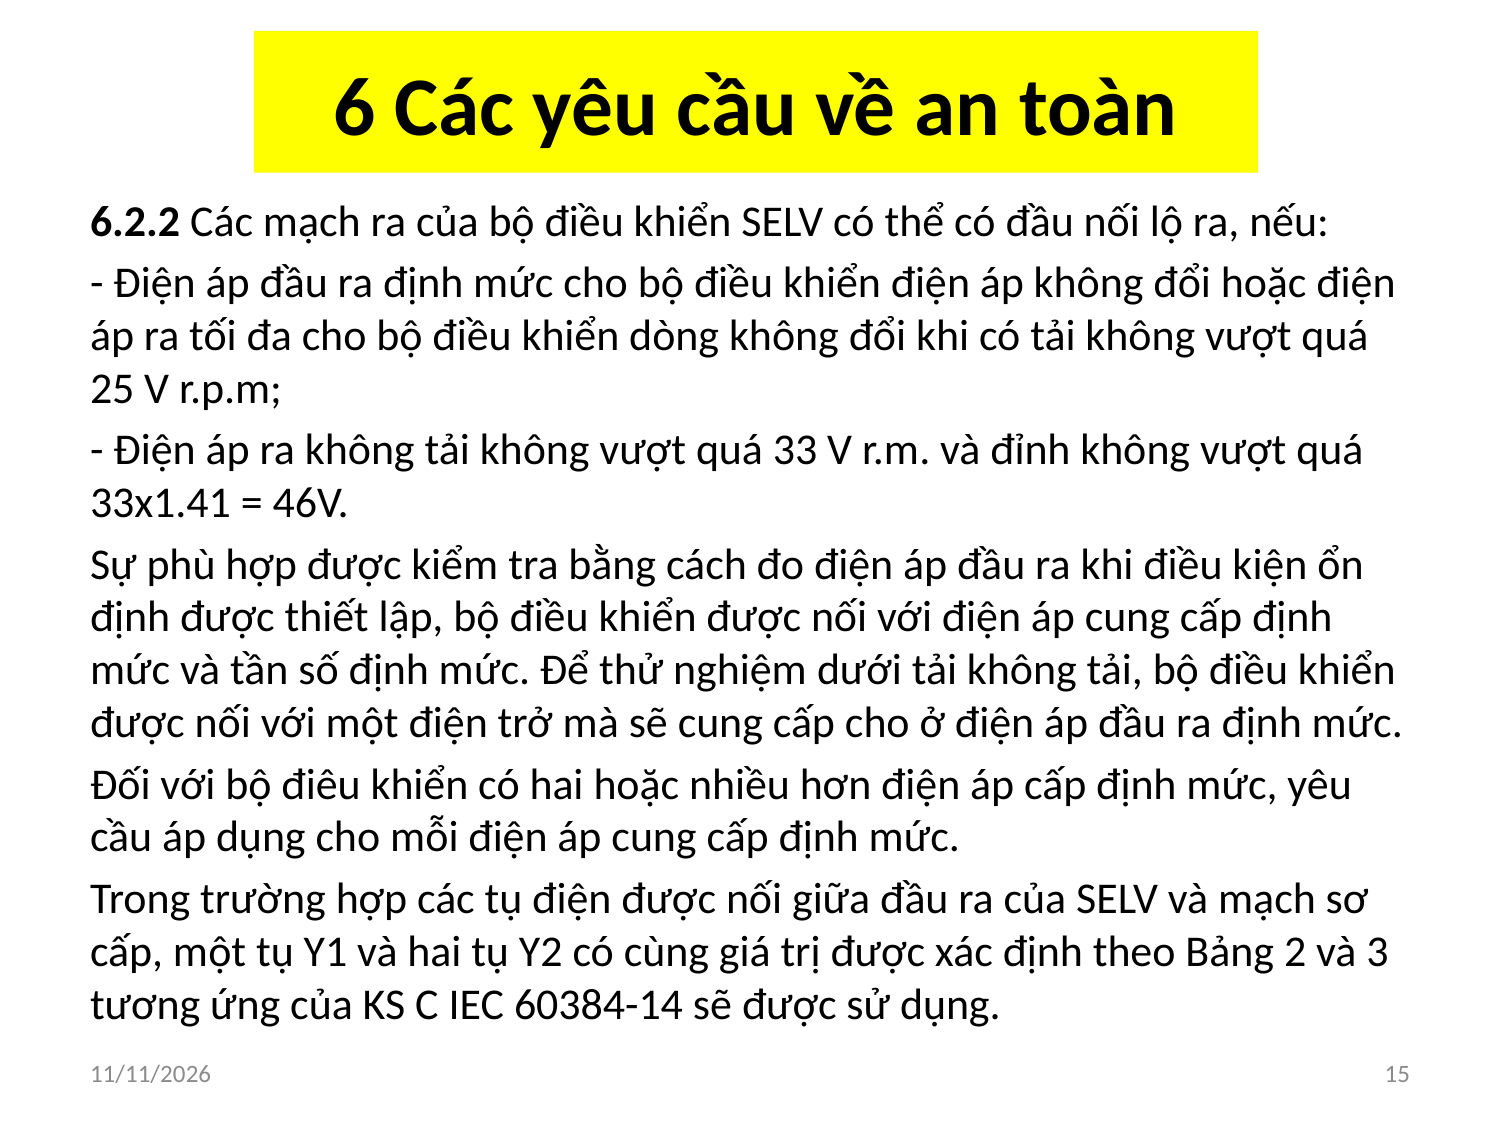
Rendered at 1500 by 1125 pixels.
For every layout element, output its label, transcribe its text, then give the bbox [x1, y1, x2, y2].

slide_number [75, 1047, 425, 1103]
list 6.2.2 Các mạch ra của bộ điều khiển SELV có thể có đầu nối lộ ra, nếu: - Điện áp đầu ra định mức cho bộ điều khiển điện áp không đổi hoặc điện áp ra tối đa cho bộ điều khiển dòng không đổi khi có tải không vượt quá 25 V r.p.m; - Điện áp ra không tải không vượt quá 33 V r.m. và đỉnh không vượt quá 33x1.41 = 46V. Sự phù hợp được kiểm tra bằng cách đo điện áp đầu ra khi điều kiện ổn định được thiết lập, bộ điều khiển được nối với điện áp cung cấp định mức và tần số định mức. Để thử nghiệm dưới tải không tải, bộ điều khiển được nối với một điện trở mà sẽ cung cấp cho ở điện áp đầu ra định mức. Đối với bộ điêu khiển có hai hoặc nhiều hơn điện áp cấp định mức, yêu cầu áp dụng cho mỗi điện áp cung cấp định mức. Trong trường hợp các tụ điện được nối giữa đầu ra của SELV và mạch sơ cấp, một tụ Y1 và hai tụ Y2 có cùng giá trị được xác định theo Bảng 2 và 3 tương ứng của KS C IEC 60384-14 sẽ được sử dụng. [75, 184, 1425, 1047]
slide_number 15 [1074, 1047, 1425, 1103]
title 6 Các yêu cầu về an toàn [253, 30, 1258, 173]
